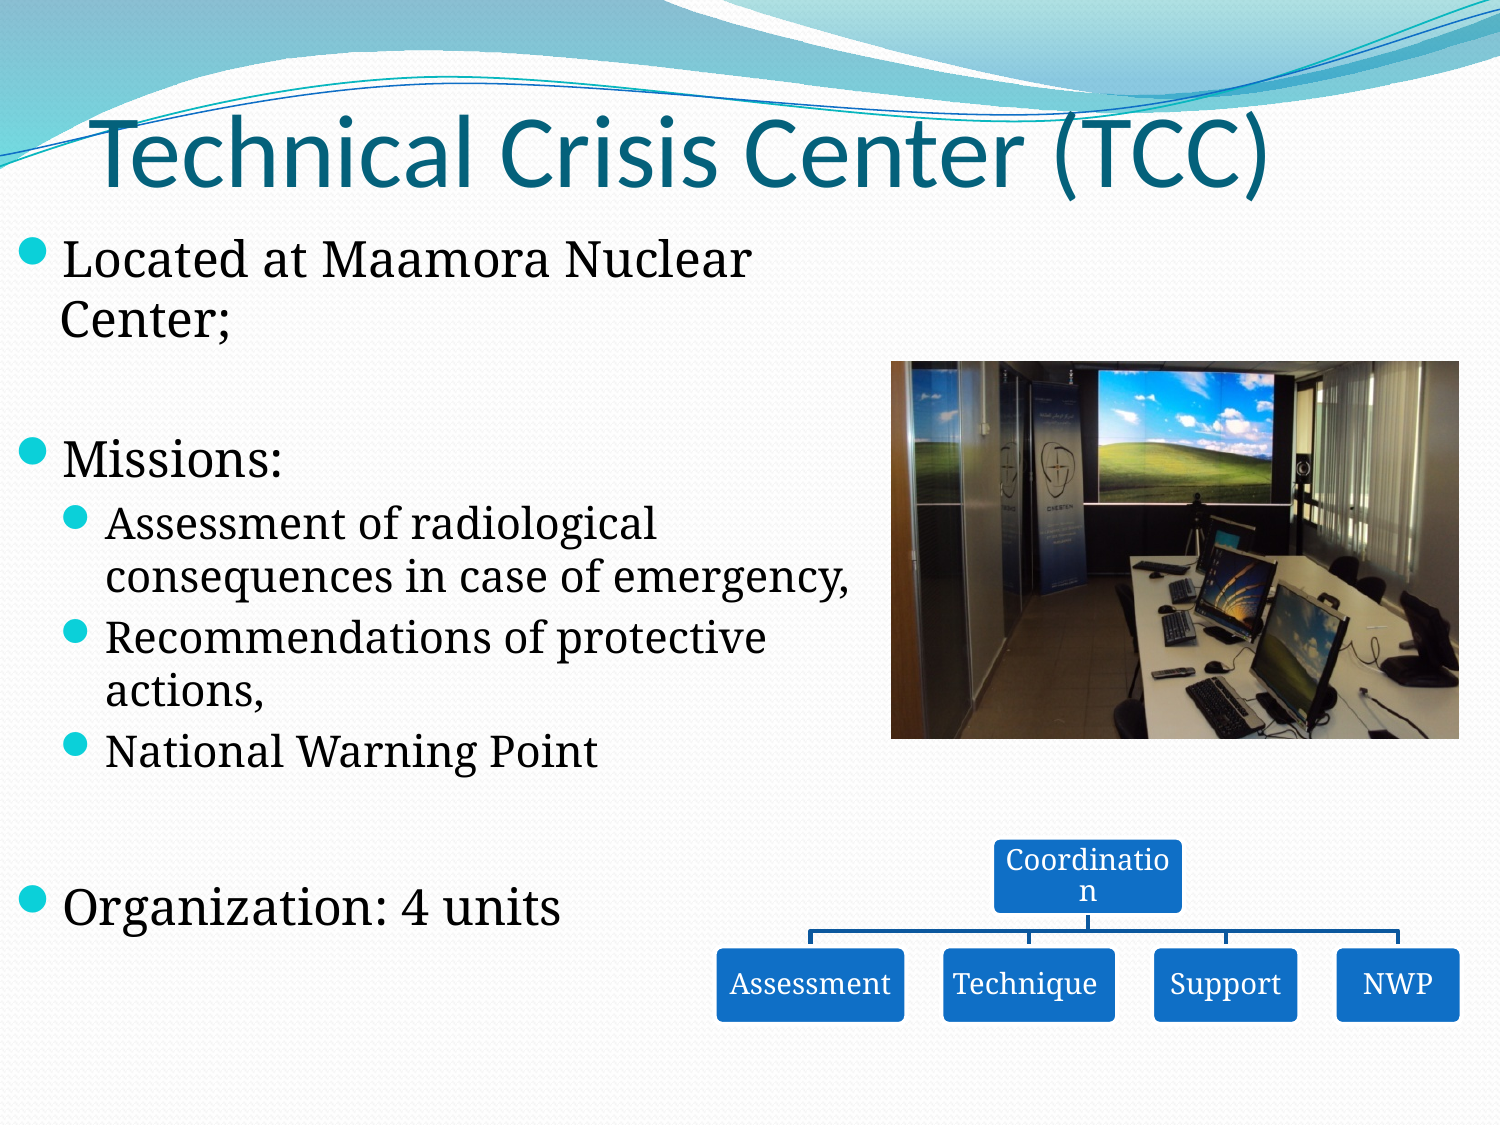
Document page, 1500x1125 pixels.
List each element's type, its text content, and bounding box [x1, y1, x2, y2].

title Technical Crisis Center (TCC) [88, 30, 1376, 209]
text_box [714, 736, 1462, 1125]
picture [891, 361, 1459, 740]
list Located at Maamora Nuclear Center; Missions: Assessment of radiological consequences in case of emergency, Recommendations of protective actions, National Warning Point Organization: 4 units [0, 220, 892, 1047]
